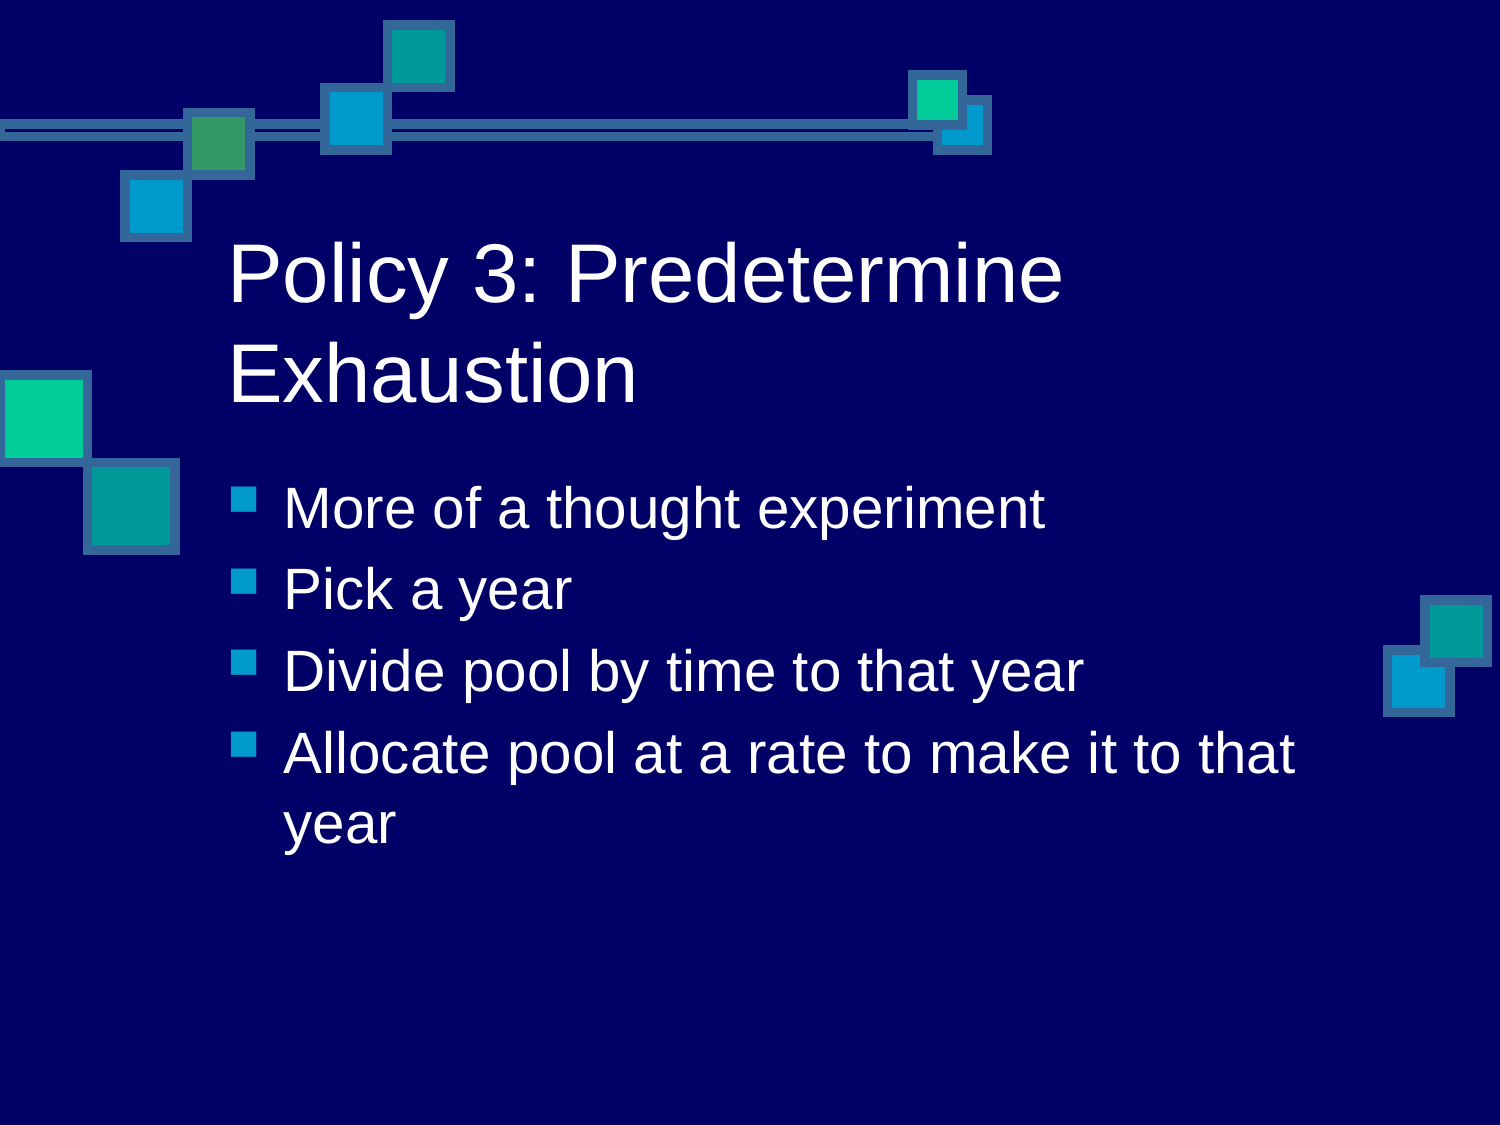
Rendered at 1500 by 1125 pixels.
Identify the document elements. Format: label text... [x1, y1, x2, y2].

list More of a thought experiment Pick a year Divide pool by time to that year Allocate pool at a rate to make it to that year [212, 462, 1376, 1013]
title Policy 3: Predetermine Exhaustion [212, 199, 1376, 438]
